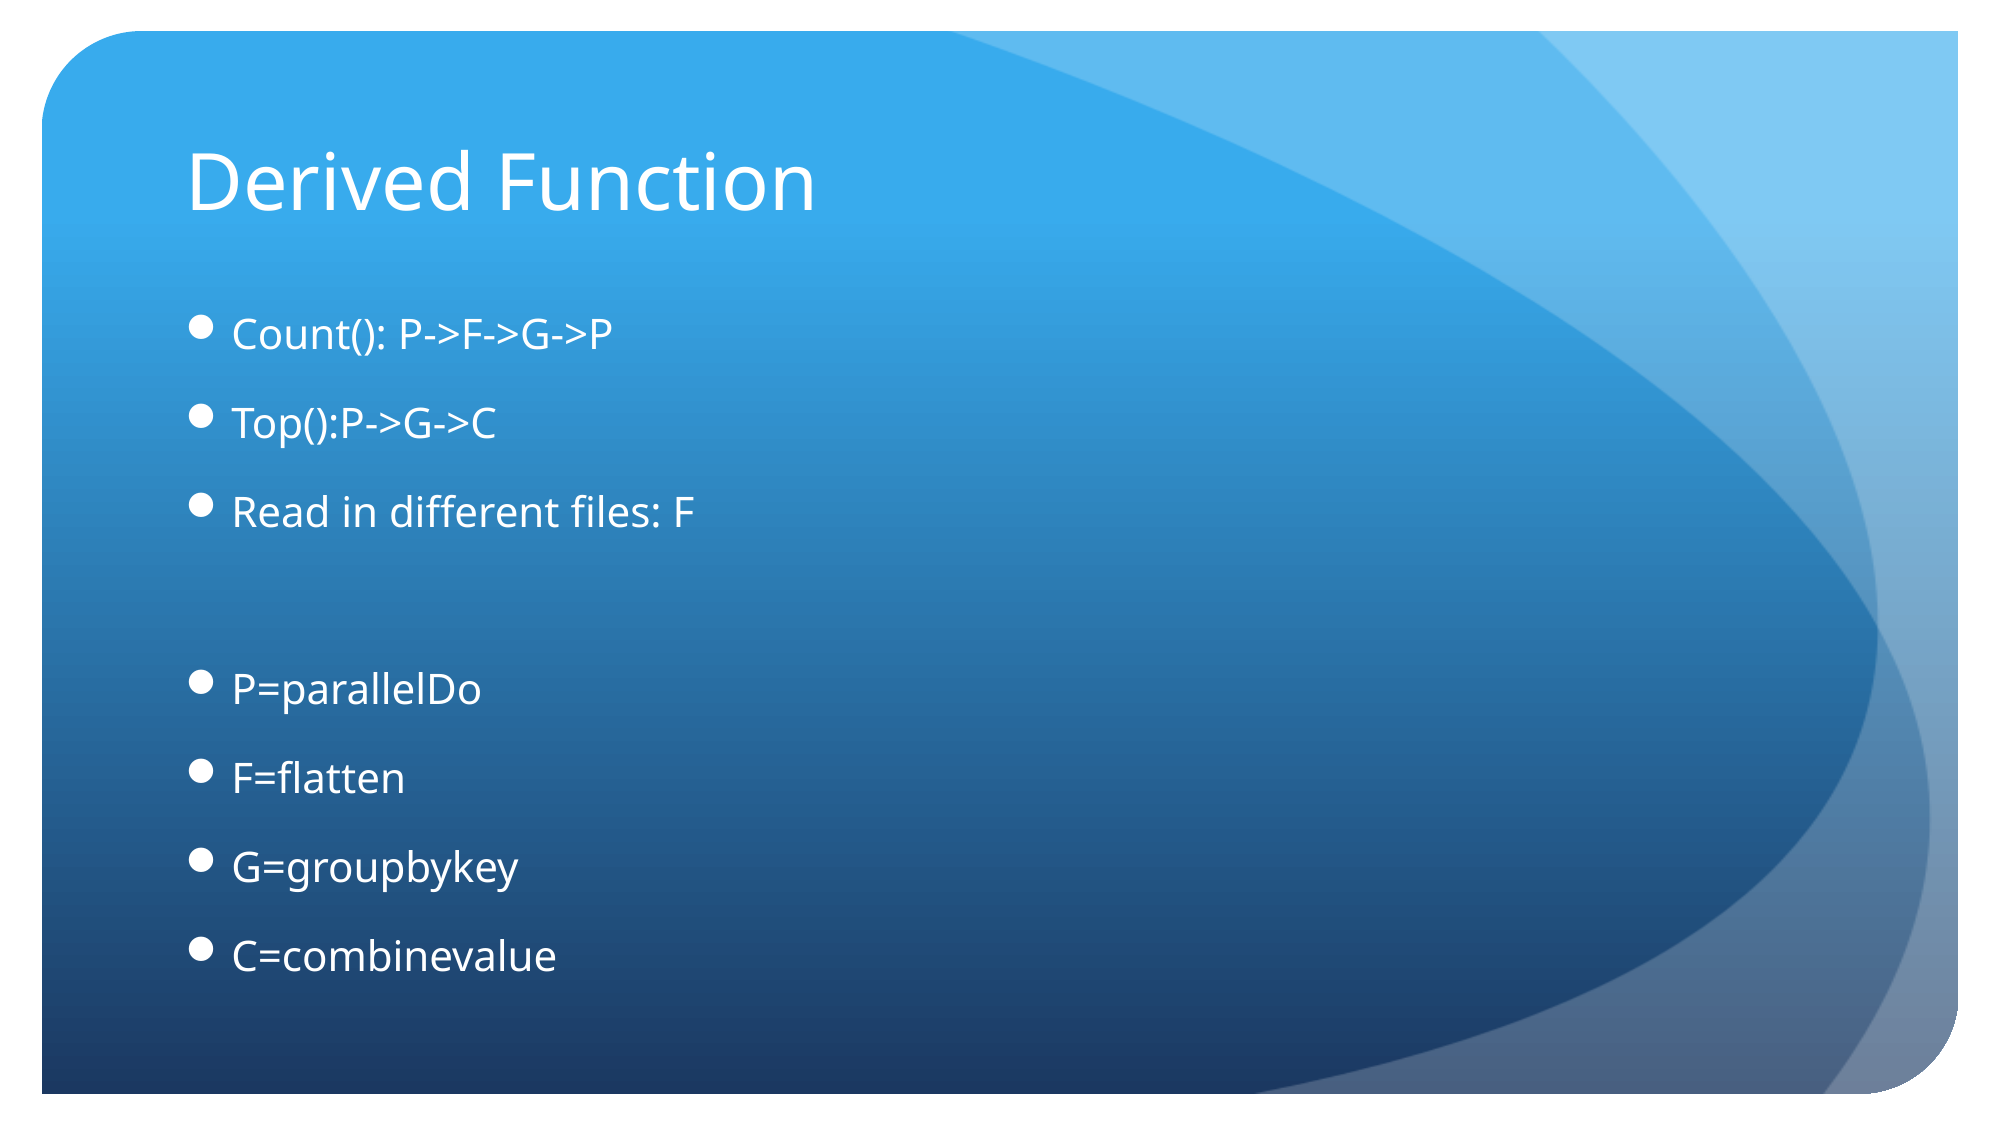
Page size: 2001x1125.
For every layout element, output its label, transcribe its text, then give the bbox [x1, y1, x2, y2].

picture [33, 30, 1964, 1094]
title Derived Function [170, 62, 1830, 234]
list Count(): P->F->G->P Top():P->G->C Read in different files: F P=parallelDo F=flatten G=groupbykey C=combinevalue [170, 299, 1830, 991]
